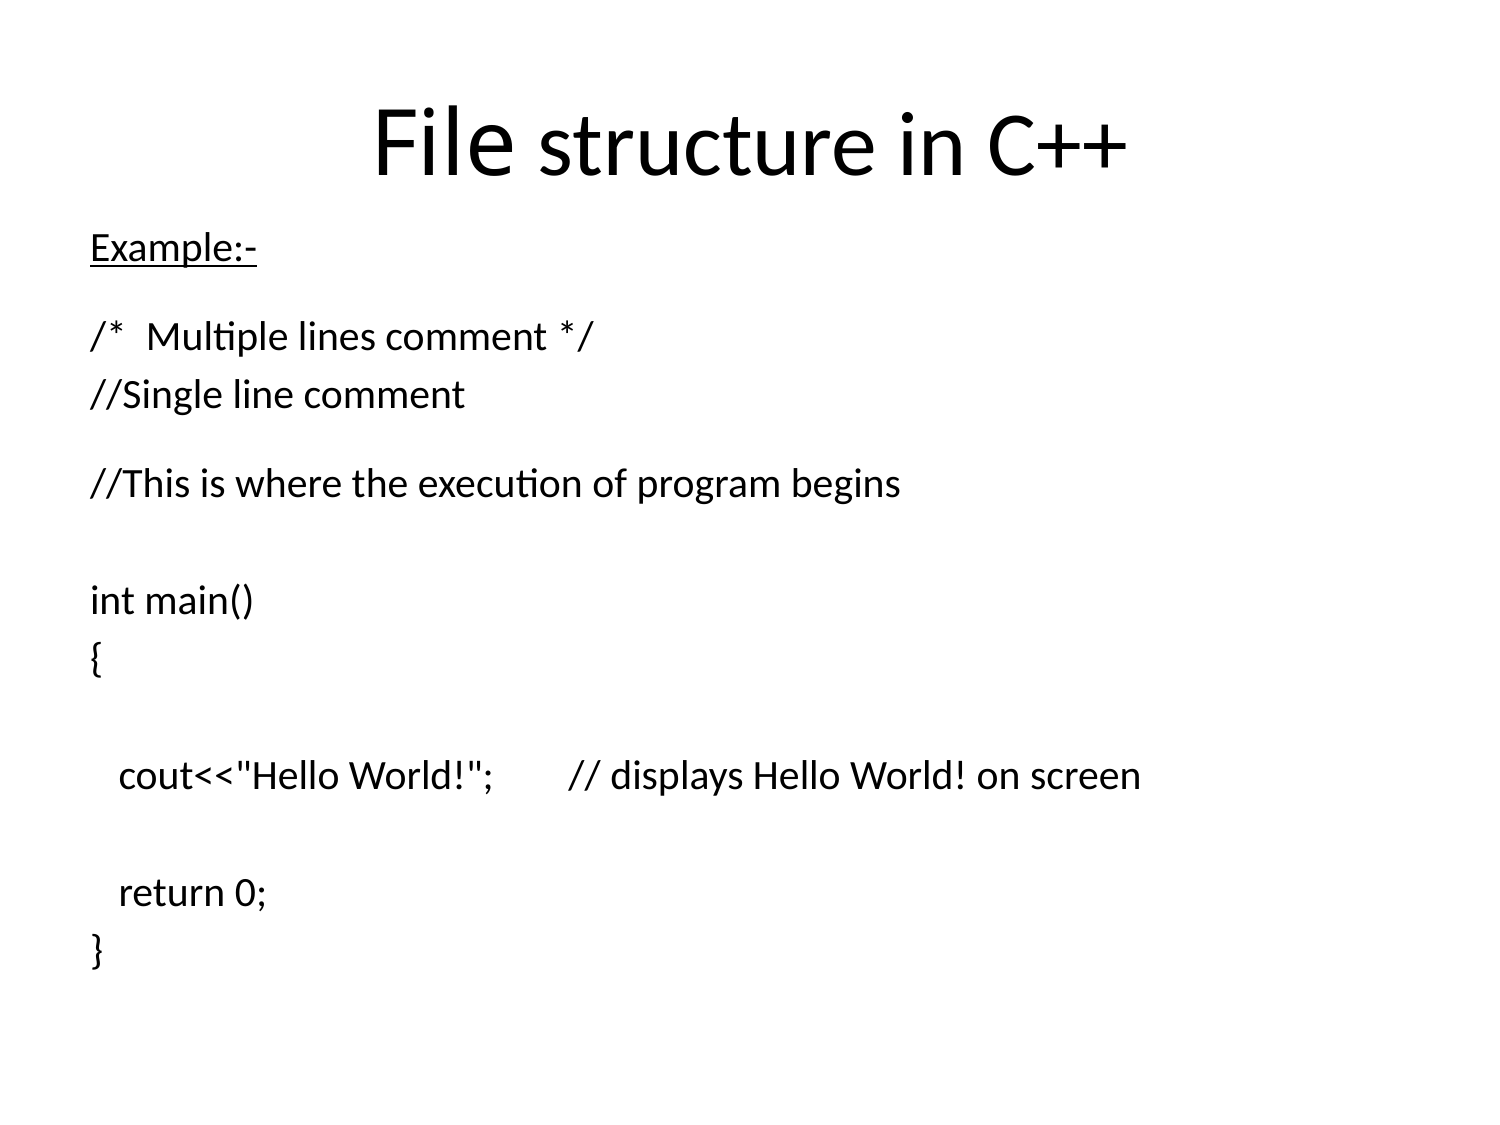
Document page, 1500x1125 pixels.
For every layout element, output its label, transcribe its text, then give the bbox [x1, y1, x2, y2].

list Example:- /* Multiple lines comment */ //Single line comment //This is where the execution of program begins int main() { cout<<"Hello World!"; // displays Hello World! on screen return 0; } [75, 212, 1425, 1038]
title File structure in C++ [75, 45, 1425, 212]
